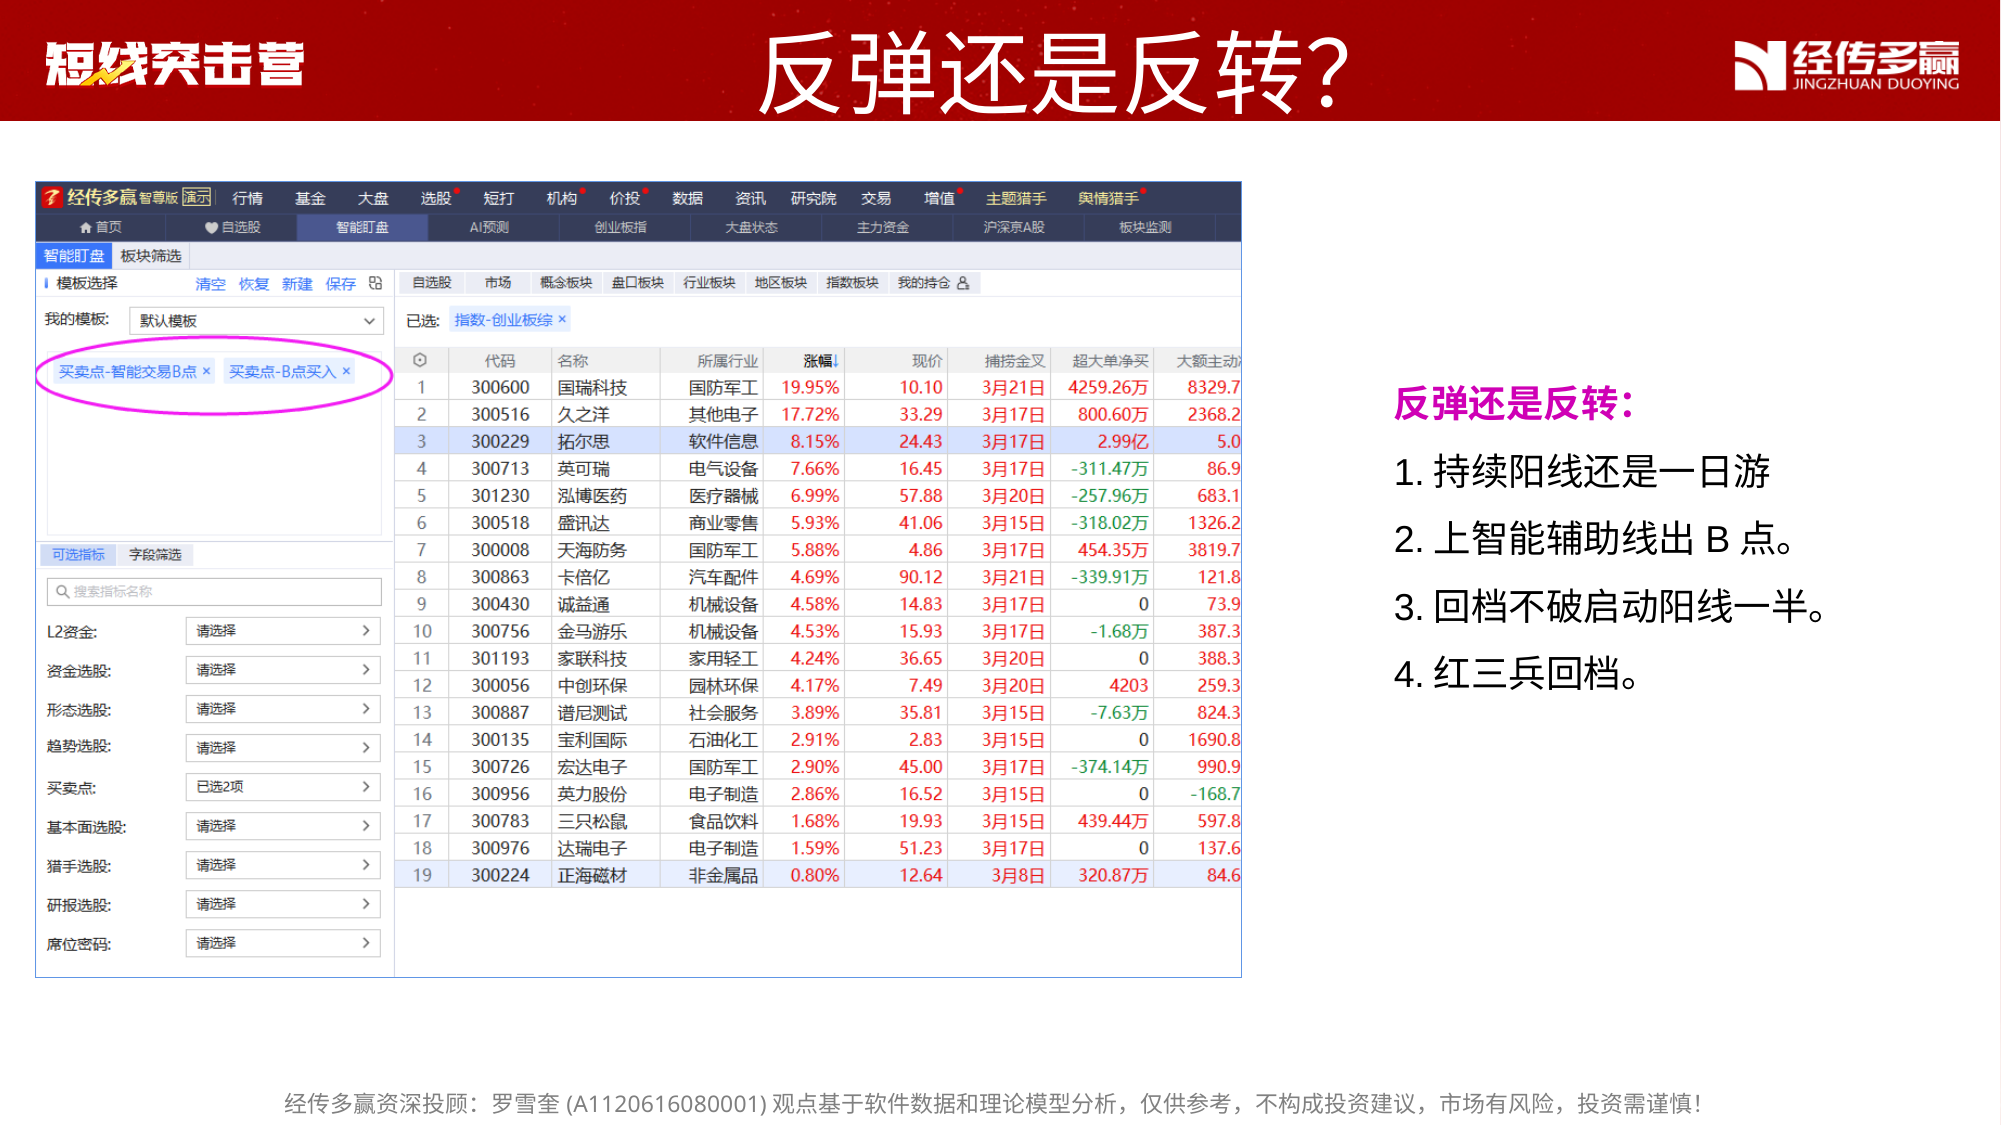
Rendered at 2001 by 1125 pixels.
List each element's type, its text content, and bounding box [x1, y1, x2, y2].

picture [0, 0, 2001, 121]
picture [35, 181, 1242, 978]
text_box 反弹还是反转？ [366, 7, 1786, 133]
text_box [1242, 310, 1896, 489]
text_box 反弹还是反转： 1.持续阳线还是一日游 2.上智能辅助线出B点。 3.回档不破启动阳线一半。 4.红三兵回档。 [1378, 350, 1876, 703]
